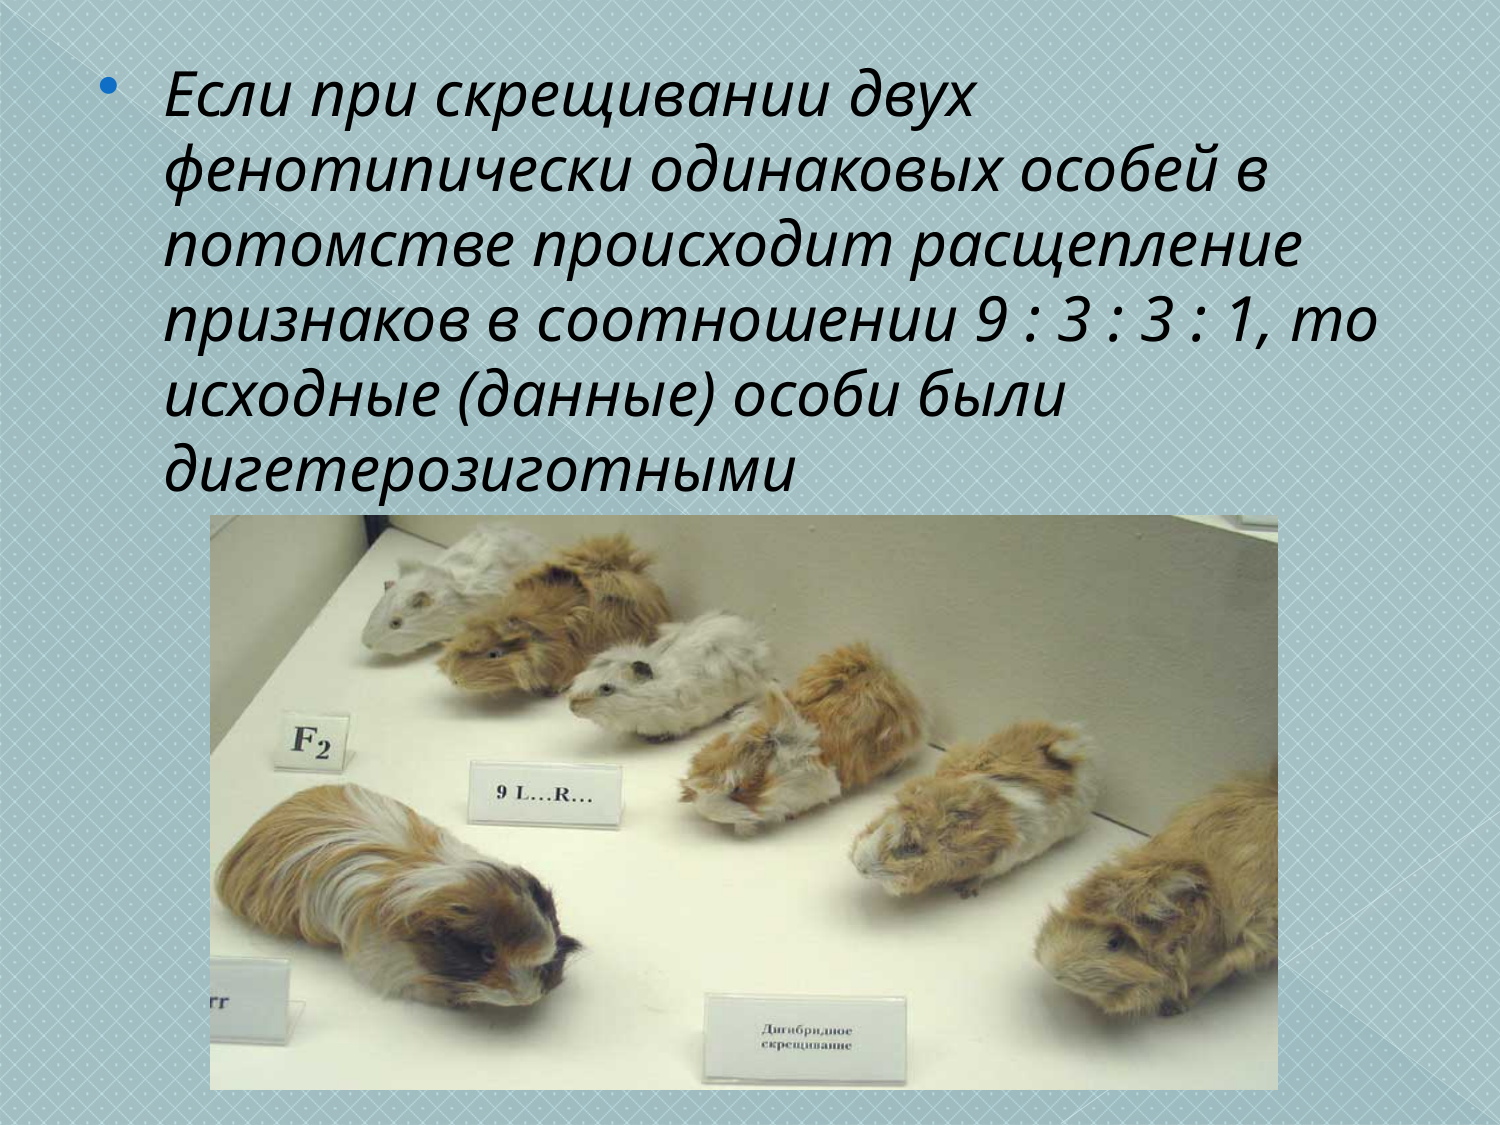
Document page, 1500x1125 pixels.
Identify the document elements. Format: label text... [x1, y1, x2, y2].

picture [210, 515, 1278, 1091]
list Если при скрещивании двух фенотипически одинаковых особей в потомстве происходит расщепление признаков в соотношении 9 : 3 : 3 : 1, то исходные (данные) особи были дигетерозиготными [75, 46, 1425, 1059]
